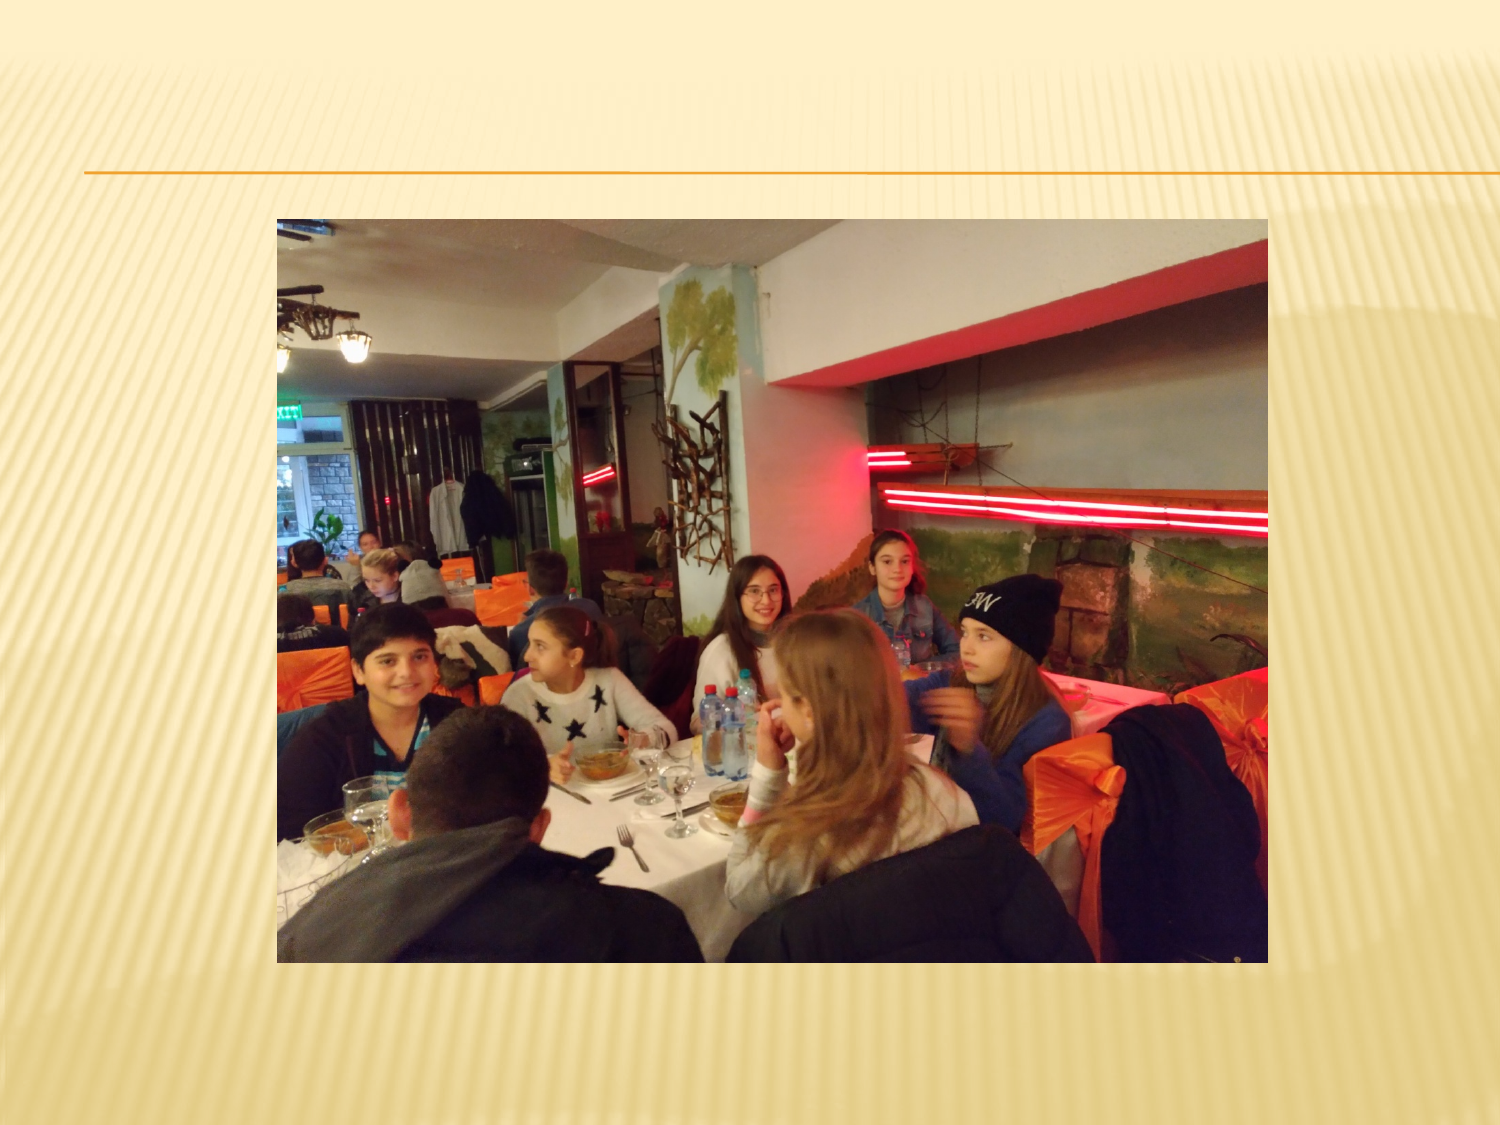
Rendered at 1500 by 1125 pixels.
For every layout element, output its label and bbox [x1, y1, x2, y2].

list [277, 219, 1268, 963]
